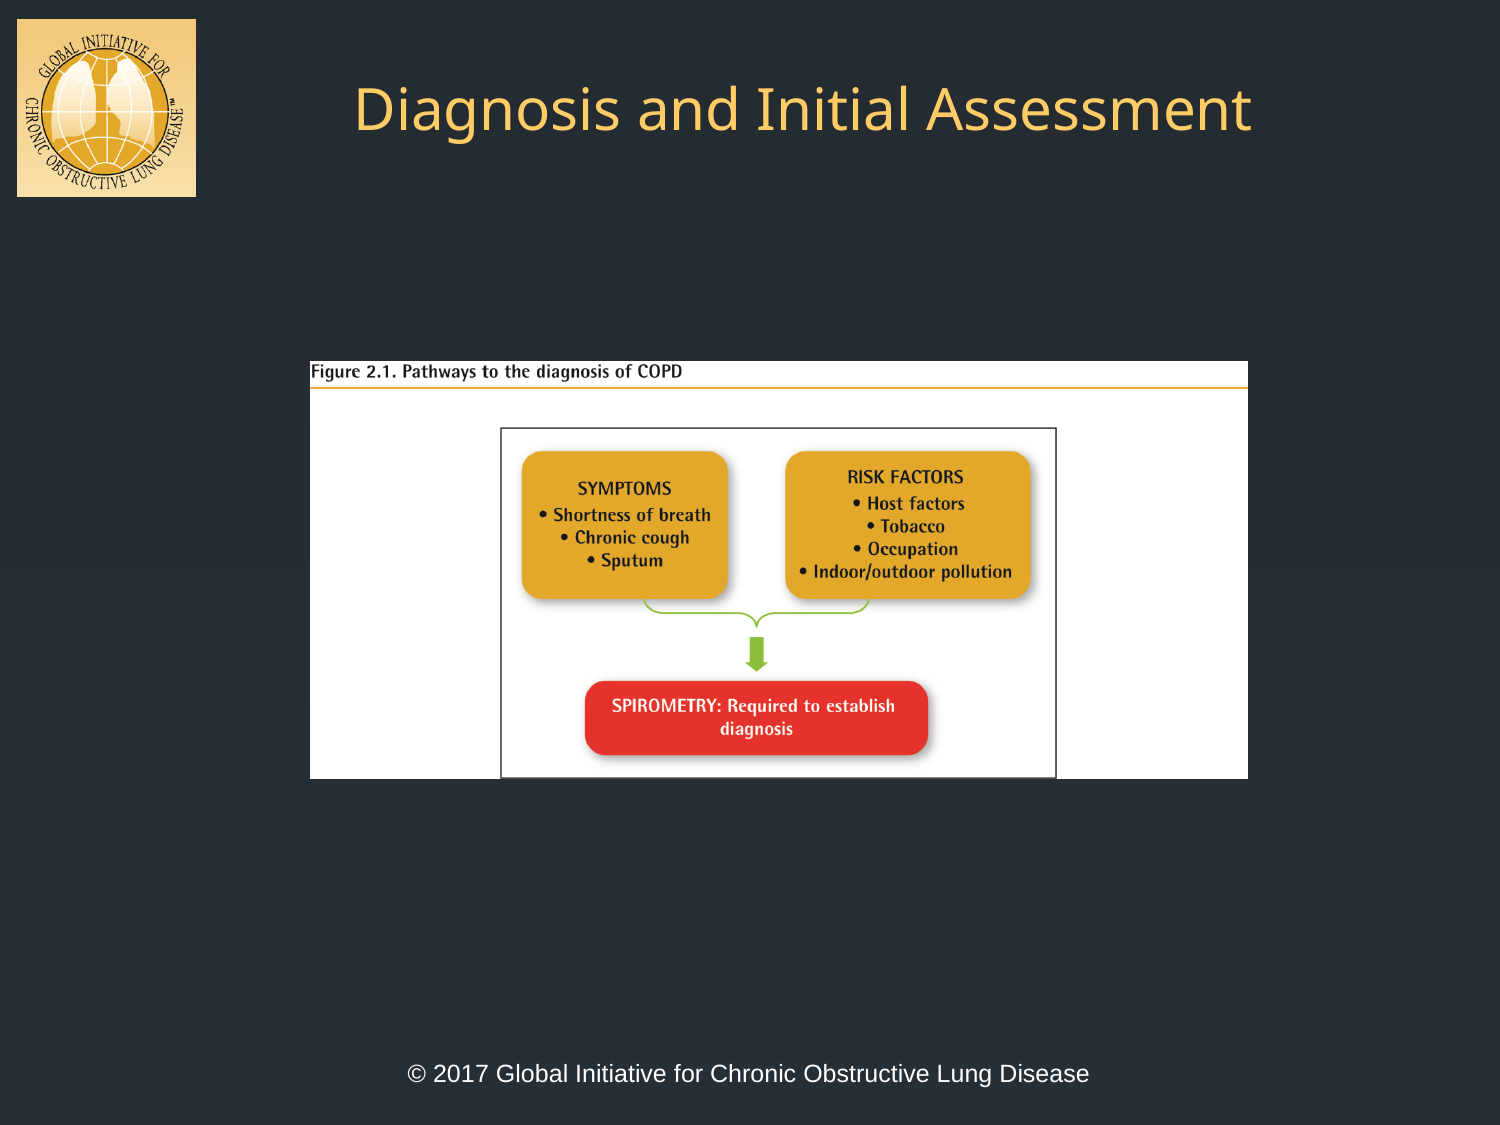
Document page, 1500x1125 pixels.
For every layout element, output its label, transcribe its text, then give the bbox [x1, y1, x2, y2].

text_box Diagnosis and Initial Assessment [265, 64, 1341, 150]
picture [309, 361, 1249, 780]
picture [17, 18, 196, 197]
text_box © 2017 Global Initiative for Chronic Obstructive Lung Disease [249, 1050, 1250, 1096]
